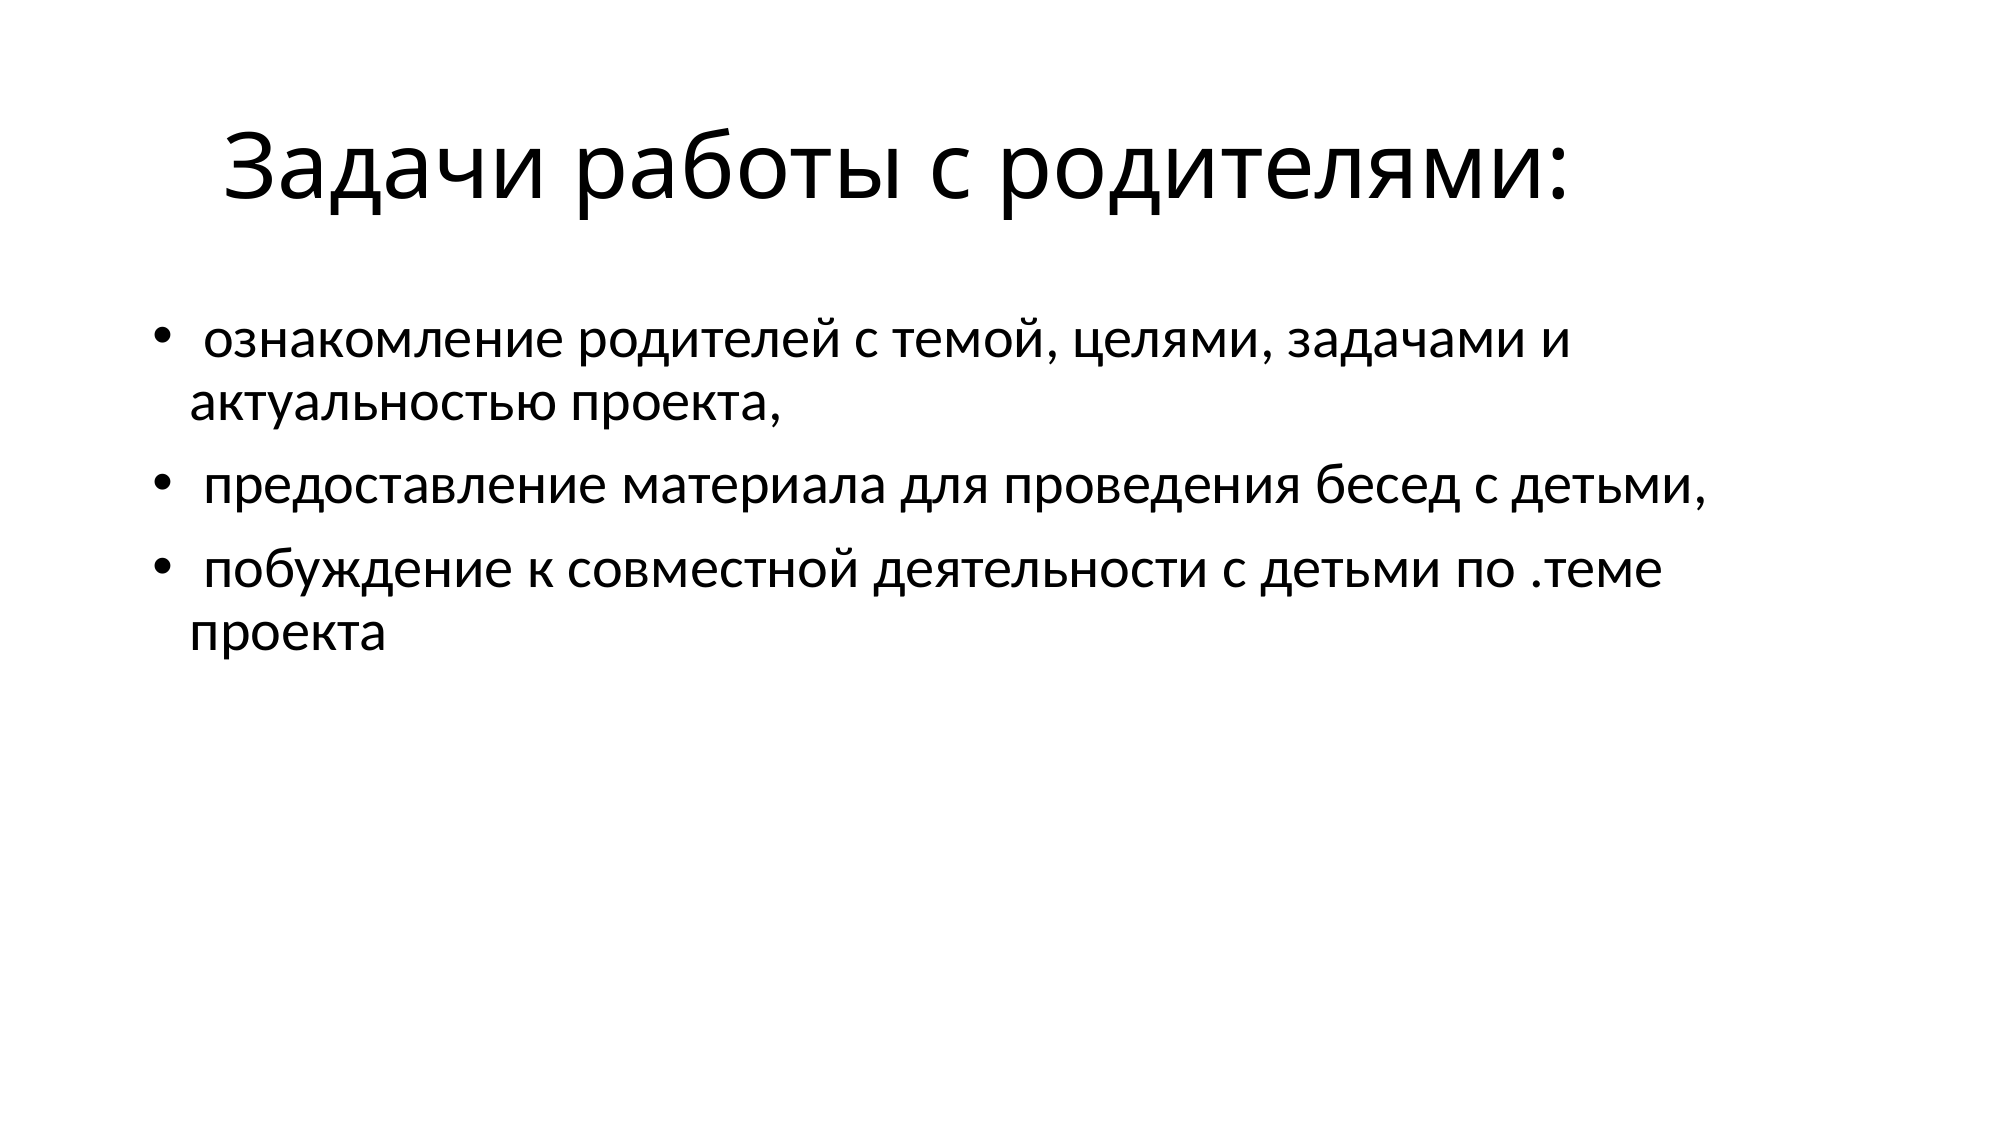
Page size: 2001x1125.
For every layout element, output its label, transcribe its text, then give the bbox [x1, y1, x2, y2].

list ознакомление родителей с темой, целями, задачами и актуальностью проекта, предоставление материала для проведения бесед с детьми, побуждение к совместной деятельности с детьми по .теме проекта [137, 299, 1863, 1014]
title Задачи работы с родителями: [137, 59, 1863, 278]
